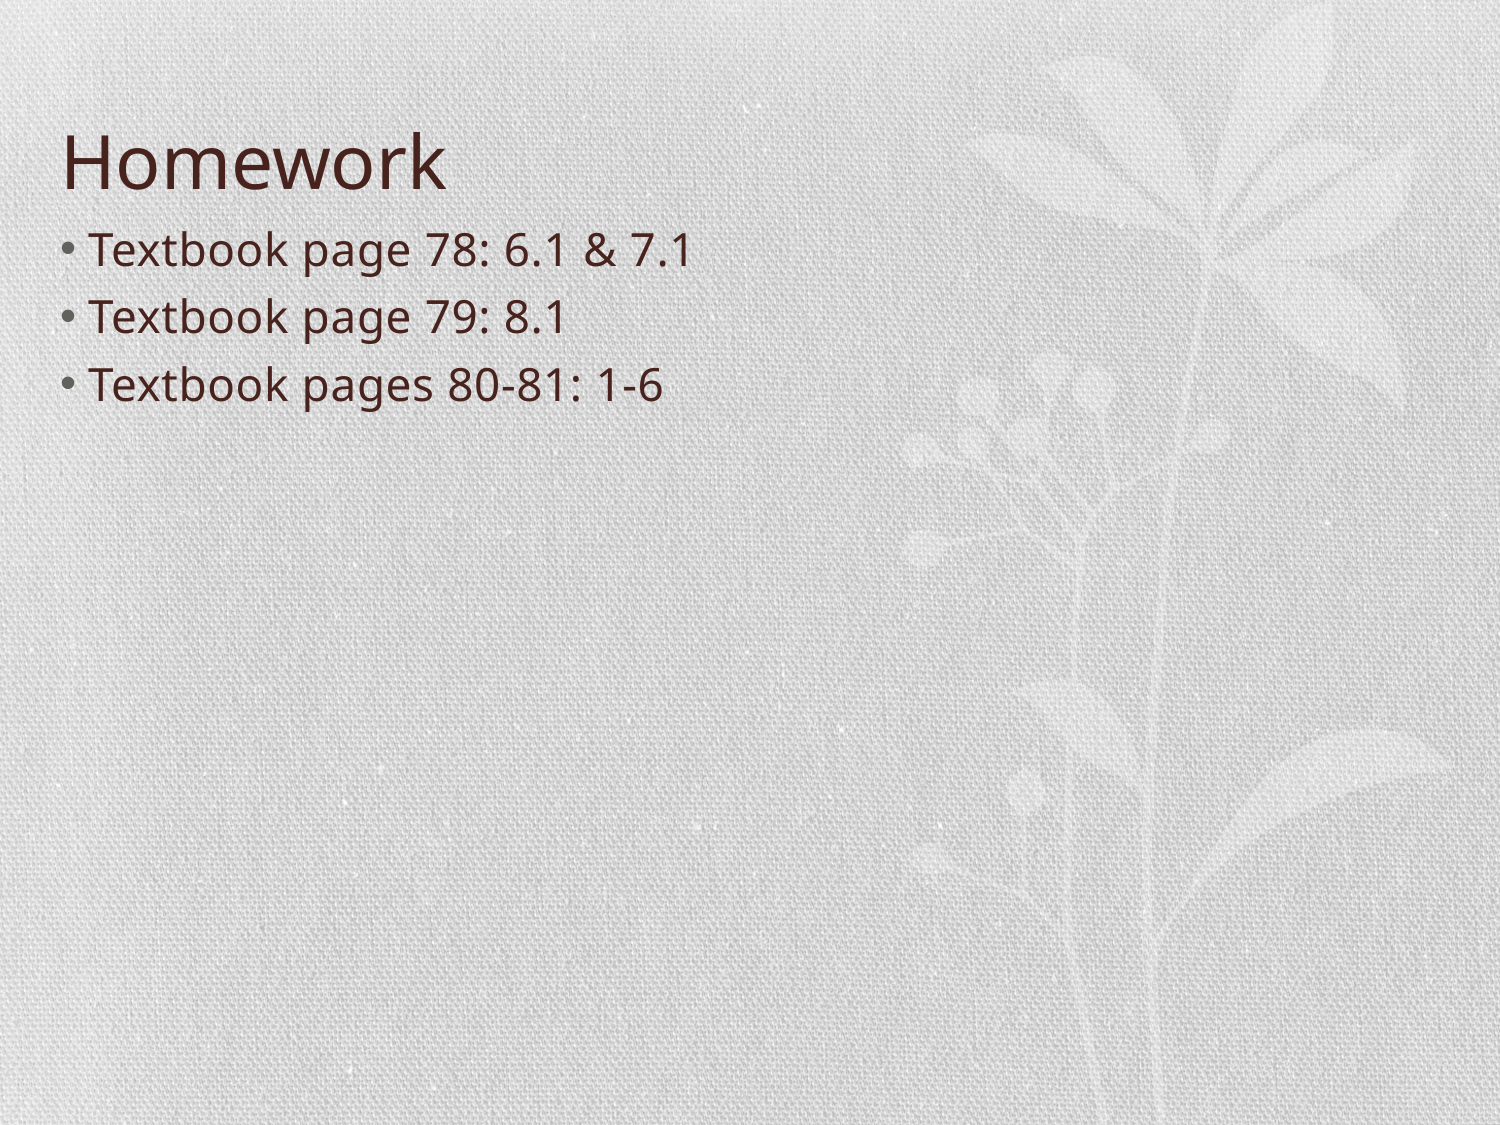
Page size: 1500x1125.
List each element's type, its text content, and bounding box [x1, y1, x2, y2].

list Textbook page 78: 6.1 & 7.1 Textbook page 79: 8.1 Textbook pages 80-81: 1-6 [45, 213, 1455, 1023]
title Homework [45, 37, 1455, 213]
